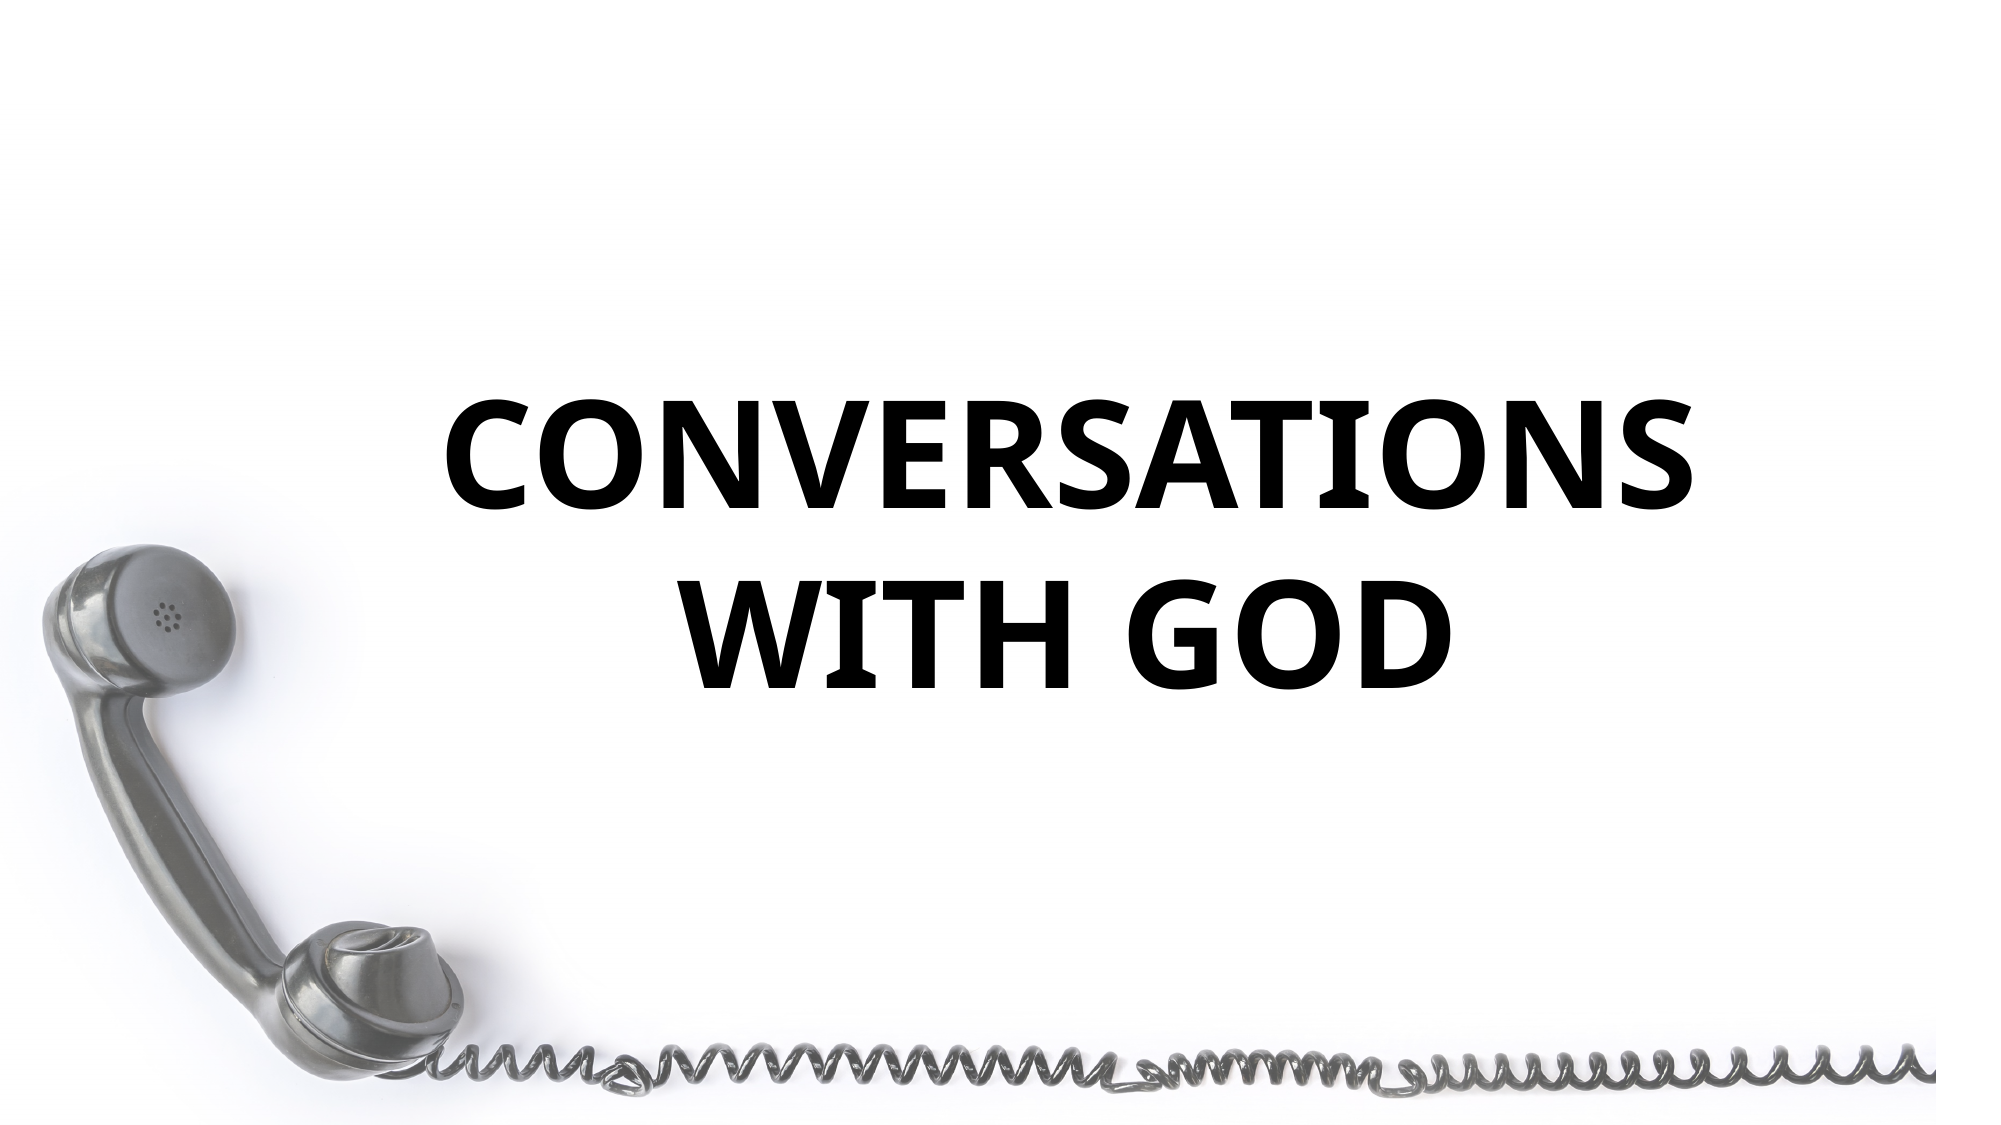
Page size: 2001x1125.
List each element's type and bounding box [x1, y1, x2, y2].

picture [0, 99, 1936, 1125]
